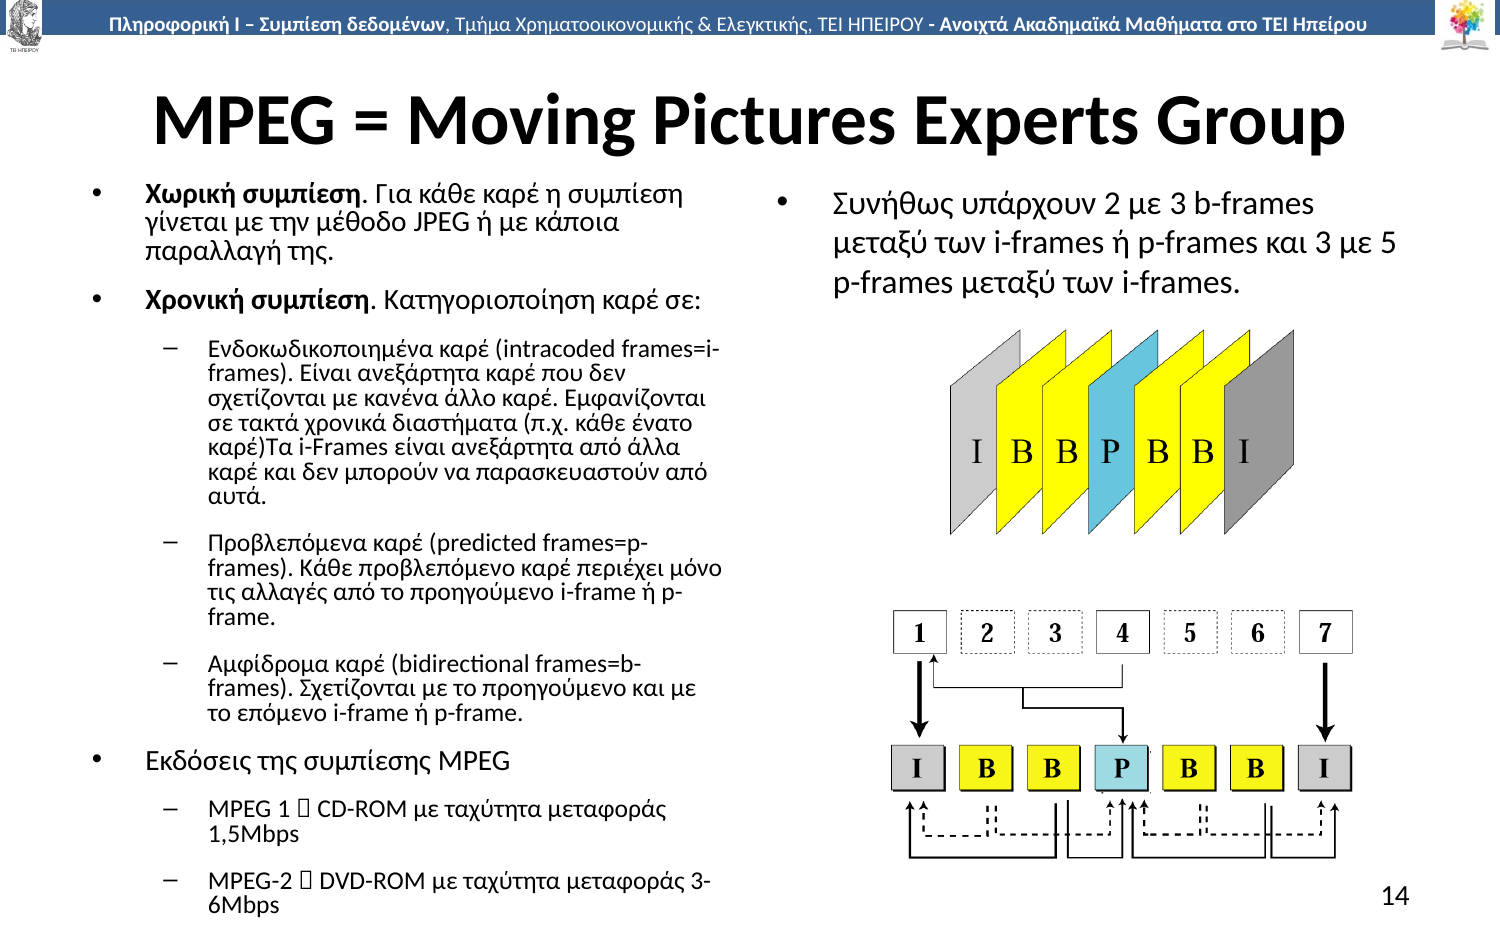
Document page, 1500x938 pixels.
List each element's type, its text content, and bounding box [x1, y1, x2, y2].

text_box Συνήθως υπάρχουν 2 με 3 b-frames μεταξύ των i-frames ή p-frames και 3 με 5 p-frames μεταξύ των i-frames. [761, 173, 1425, 938]
title MPEG = Moving Pictures Experts Group [53, 37, 1447, 194]
picture [891, 610, 1353, 859]
slide_number 14 [1074, 868, 1425, 919]
list Χωρική συμπίεση. Για κάθε καρέ η συμπίεση γίνεται με την μέθοδο JPEG ή με κάποια παραλλαγή της. Χρονική συμπίεση. Κατηγοριοποίηση καρέ σε: Ενδοκωδικοποιημένα καρέ (intracoded frames=i-frames). Είναι ανεξάρτητα καρέ που δεν σχετίζονται με κανένα άλλο καρέ. Εμφανίζονται σε τακτά χρονικά διαστήματα (π.χ. κάθε ένατο καρέ)Τα i-Frames είναι ανεξάρτητα από άλλα καρέ και δεν μπορούν να παρασκευαστούν από αυτά. Προβλεπόμενα καρέ (predicted frames=p-frames). Κάθε προβλεπόμενο καρέ περιέχει μόνο τις αλλαγές από το προηγούμενο i-frame ή p-frame. Αμφίδρομα καρέ (bidirectional frames=b-frames). Σχετίζονται με το προηγούμενο και με το επόμενο i-frame ή p-frame. Εκδόσεις της συμπίεσης MPEG MPEG 1  CD-ROM με ταχύτητα μεταφοράς 1,5Mbps MPEG-2  DVD-ROM με ταχύτητα μεταφοράς 3-6Mbps MPEG-3 ή MP3  στάνταρντ για συμπίεση ήχου. [76, 173, 740, 938]
picture [950, 329, 1294, 536]
picture [1435, 0, 1495, 52]
picture [6, 0, 42, 54]
